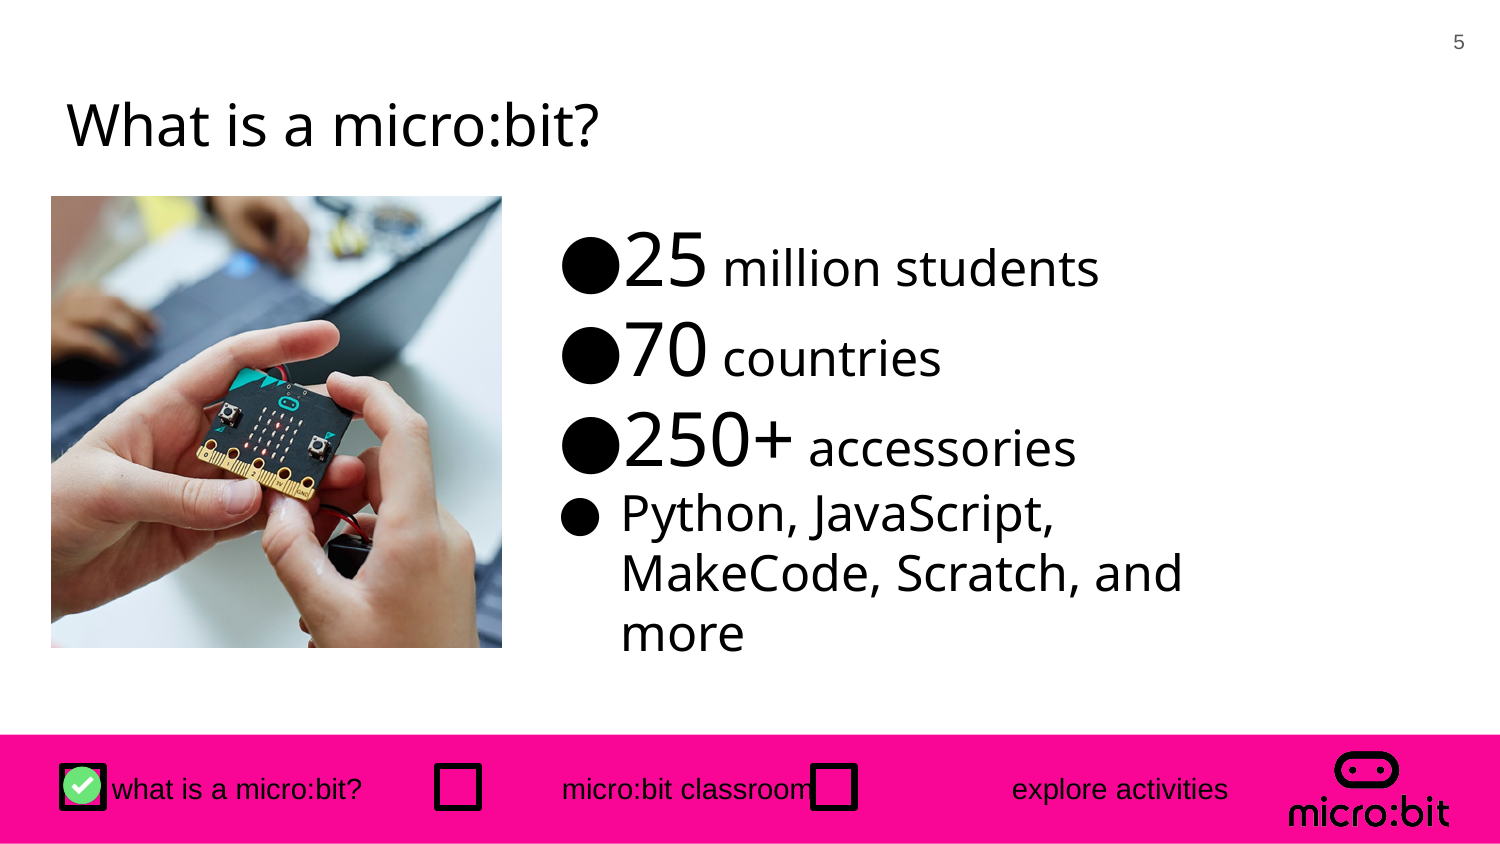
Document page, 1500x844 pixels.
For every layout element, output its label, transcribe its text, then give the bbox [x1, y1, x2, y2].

picture [54, 759, 110, 815]
picture [50, 196, 503, 648]
title What is a micro:bit? [51, 72, 1449, 167]
picture [1307, 751, 1449, 827]
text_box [21, 755, 1341, 819]
slide_number ‹#› [1389, 8, 1480, 73]
text_box 25 million students 70 countries 250+ accessories Python, JavaScript, MakeCode, Scratch, and more [530, 196, 1322, 648]
